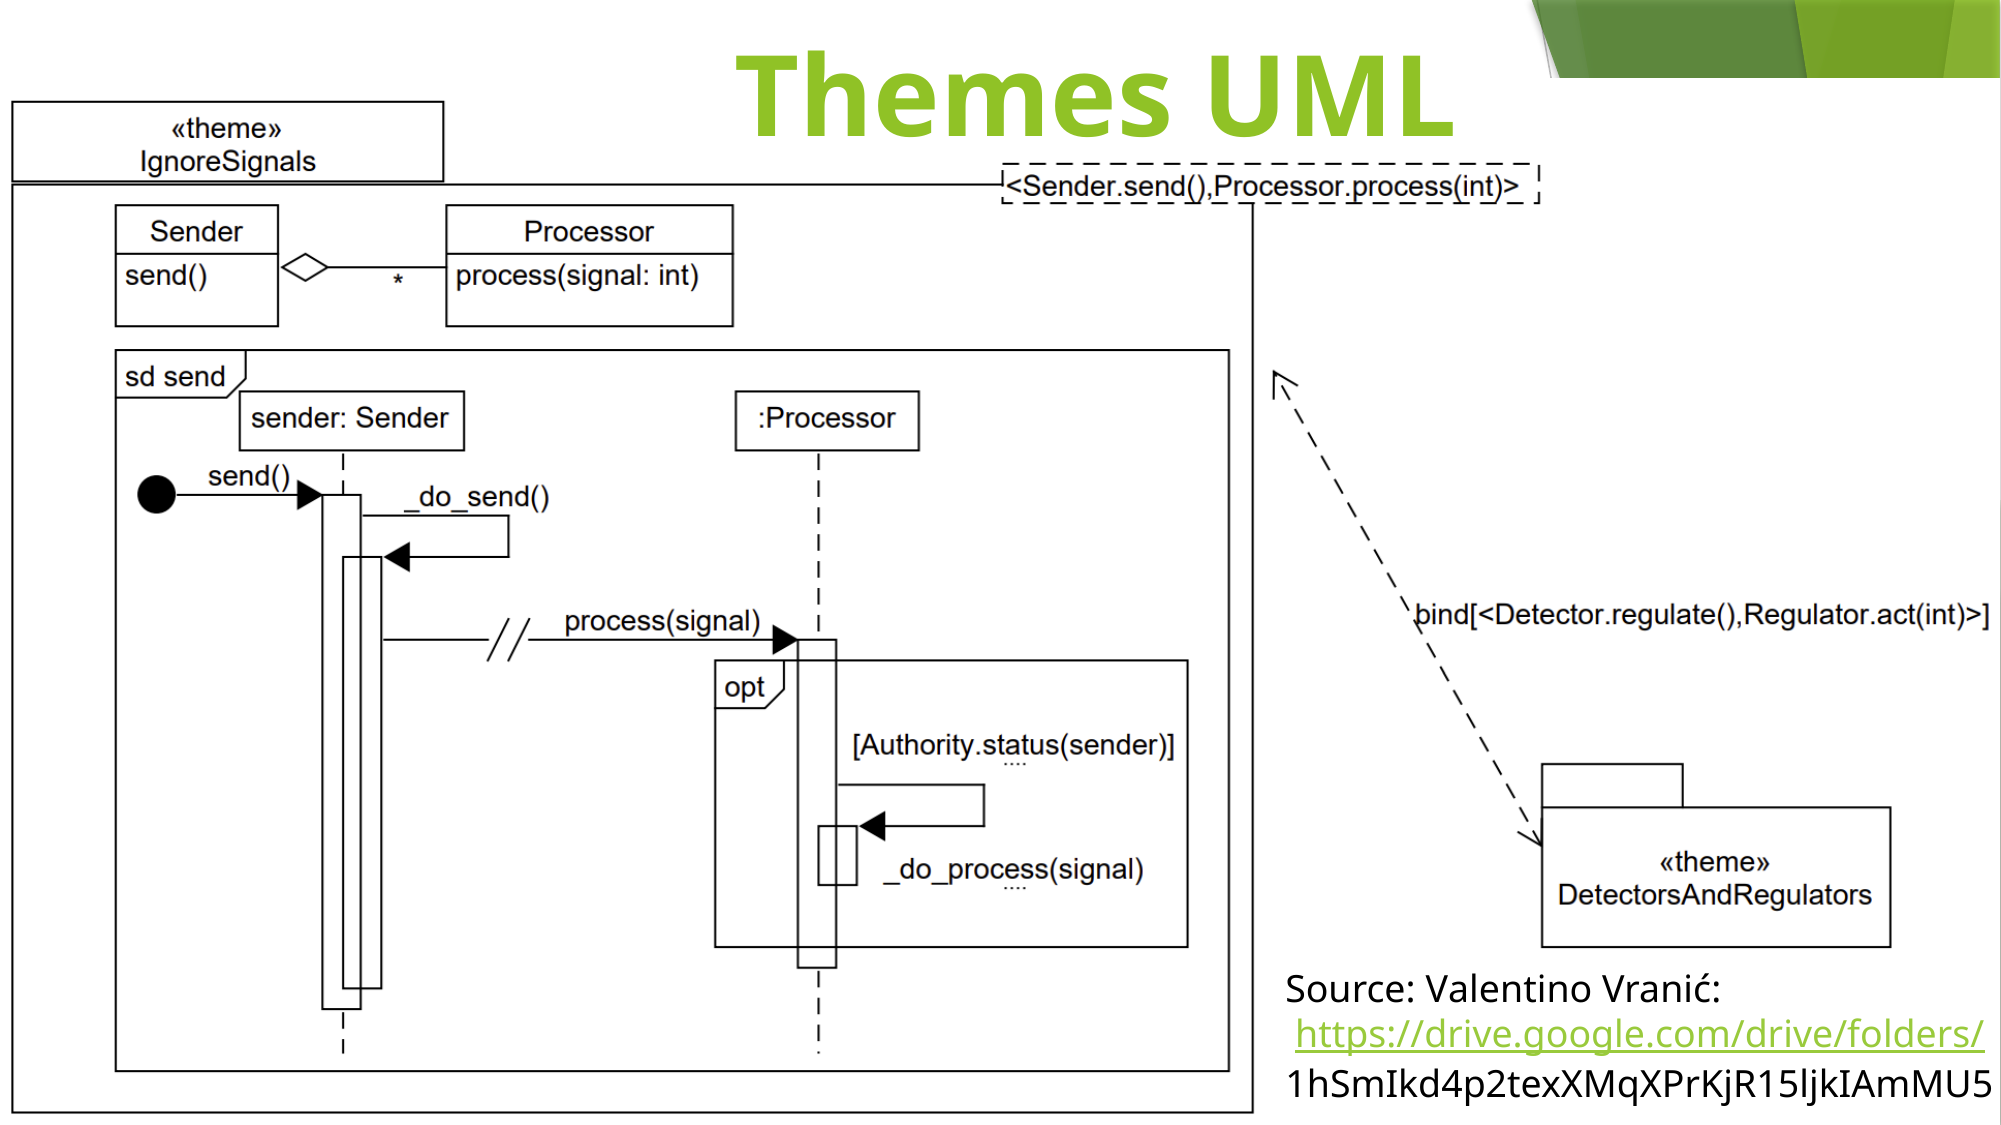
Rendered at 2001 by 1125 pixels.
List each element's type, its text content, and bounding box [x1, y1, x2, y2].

text_box Themes UML [719, 16, 2000, 78]
picture [0, 78, 2000, 1125]
